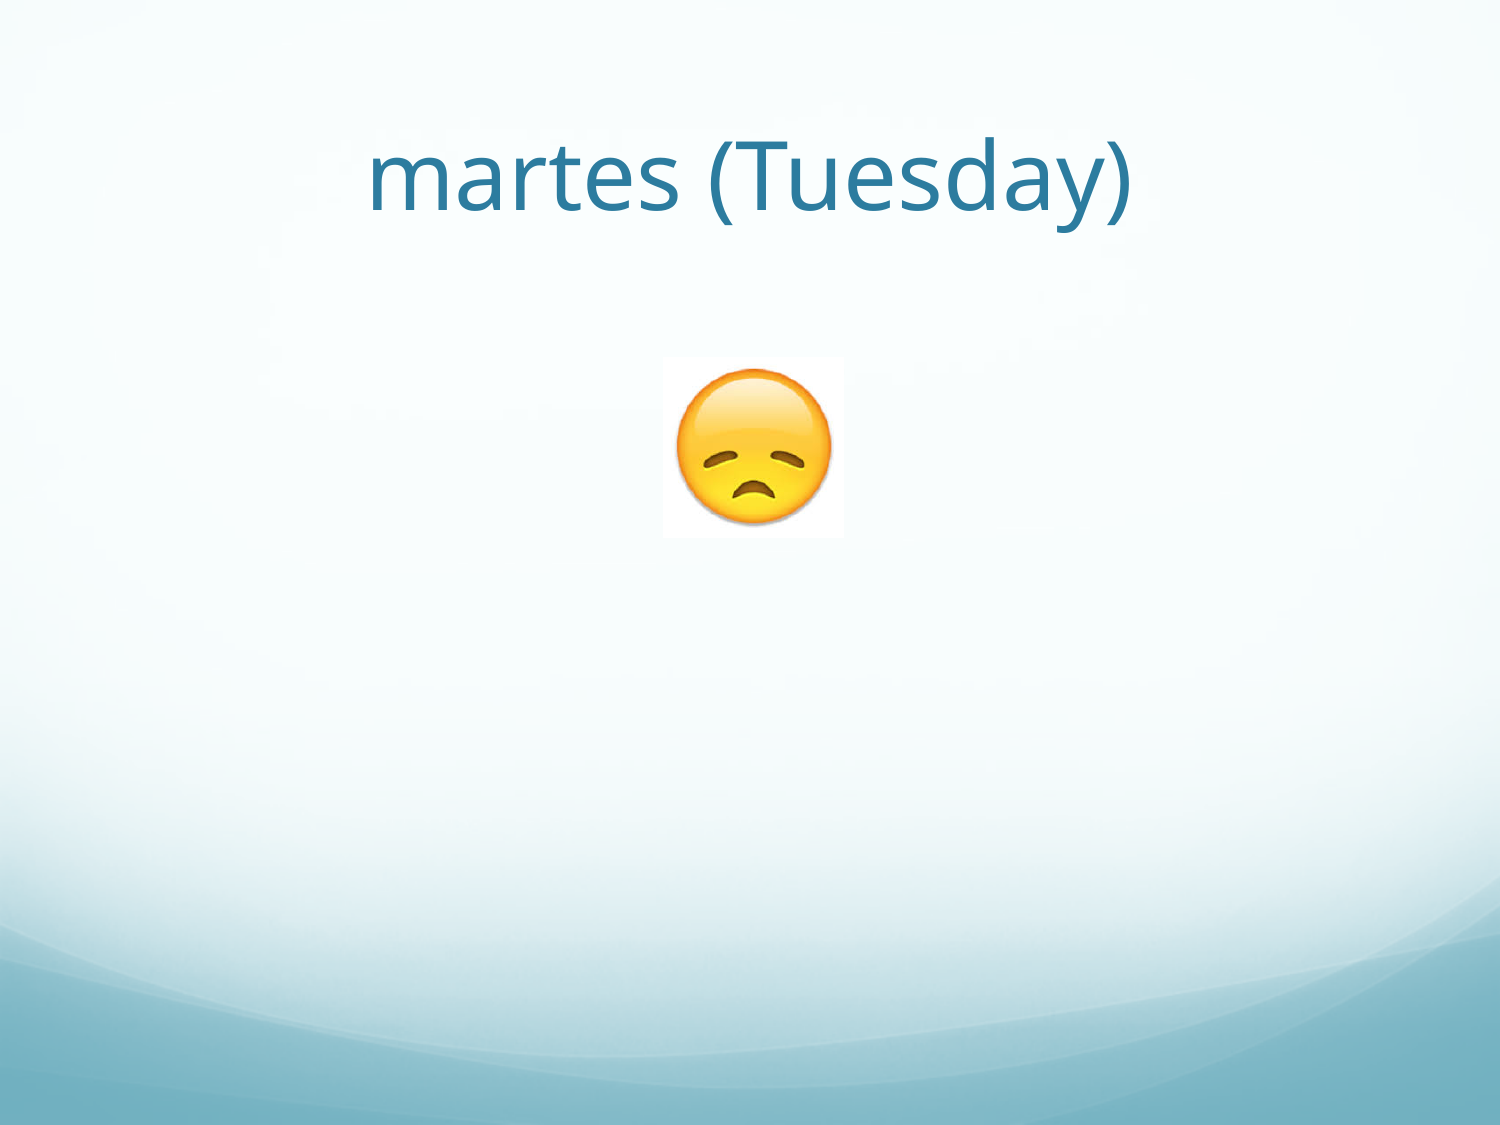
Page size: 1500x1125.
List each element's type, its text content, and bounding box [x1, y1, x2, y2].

picture [663, 357, 844, 538]
title martes (Tuesday) [90, 17, 1410, 237]
